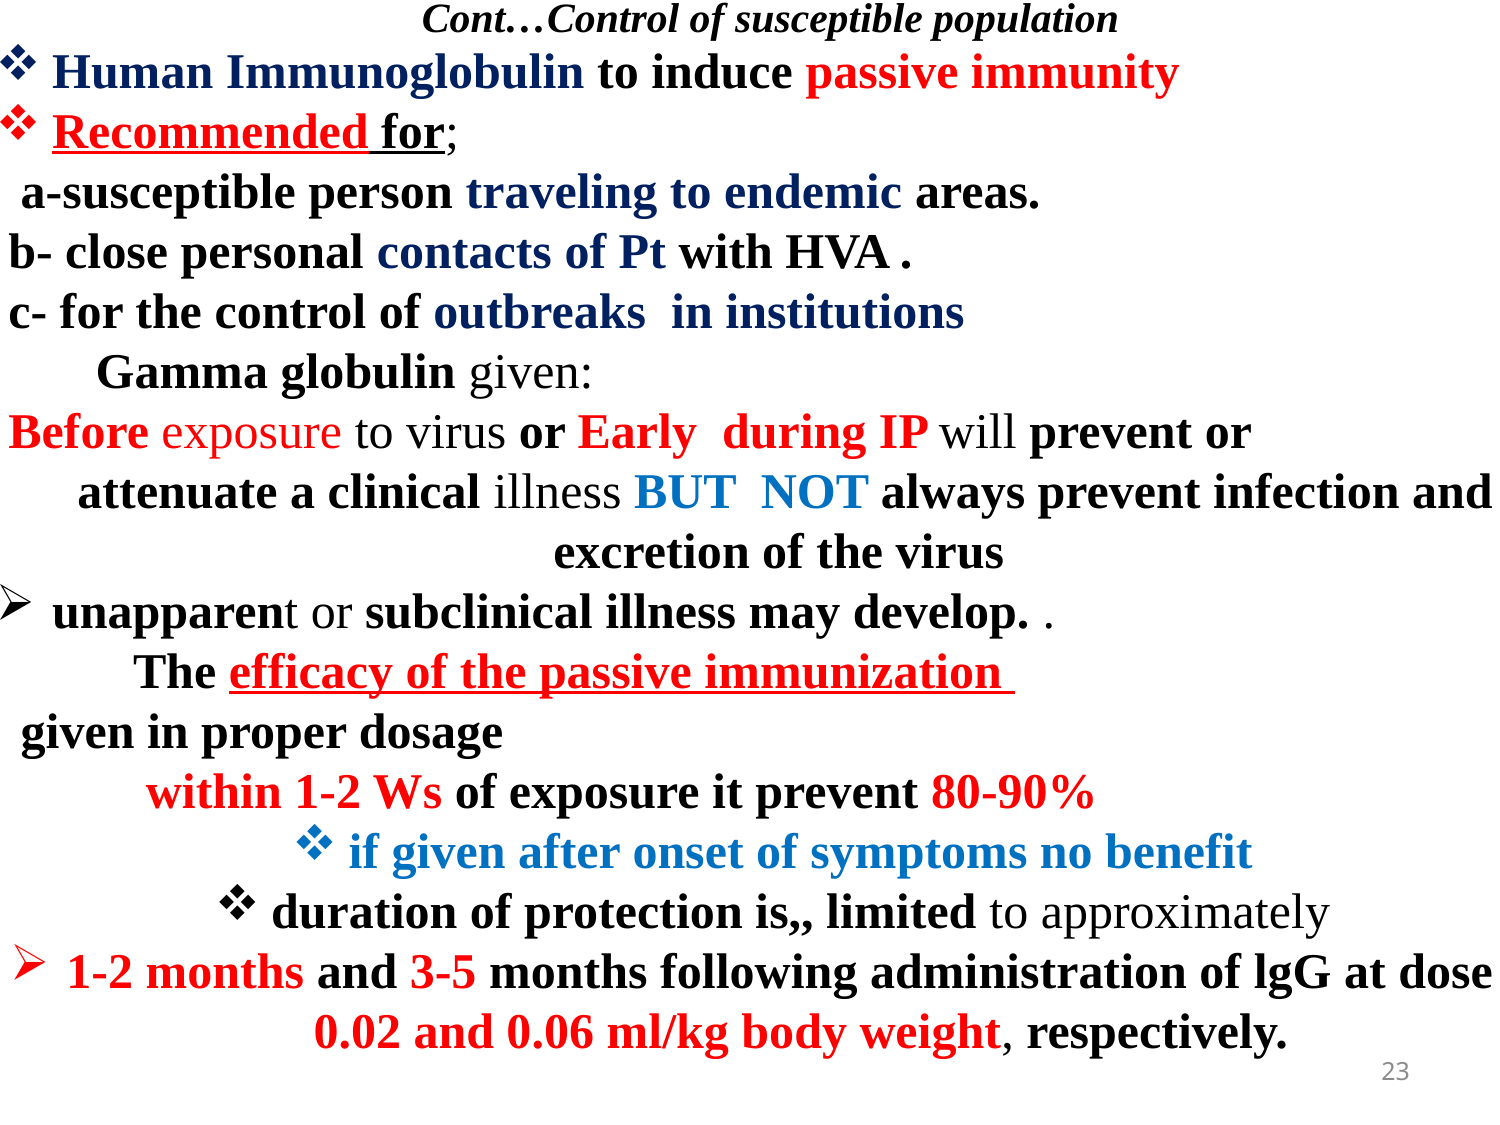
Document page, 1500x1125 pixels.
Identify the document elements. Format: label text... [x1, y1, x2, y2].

text_box Cont…Control of susceptible population [397, 0, 1135, 49]
slide_number 23 [1074, 1066, 1425, 1103]
text_box Human Immunoglobulin to induce passive immunity Recommended for; a-susceptible person traveling to endemic areas. b- close personal contacts of Pt with HVA . c- for the control of outbreaks in institutions Gamma globulin given: Before exposure to virus or Early during IP will prevent or attenuate a clinical illness BUT NOT always prevent infection and excretion of the virus unapparent or subclinical illness may develop. . The efficacy of the passive immunization given in proper dosage within 1-2 Ws of exposure it prevent 80-90% if given after onset of symptoms no benefit duration of protection is,, limited to approximately 1-2 months and 3-5 months following administration of lgG at dose of 0.02 and 0.06 ml/kg body weight, respectively. [0, 30, 1500, 1066]
